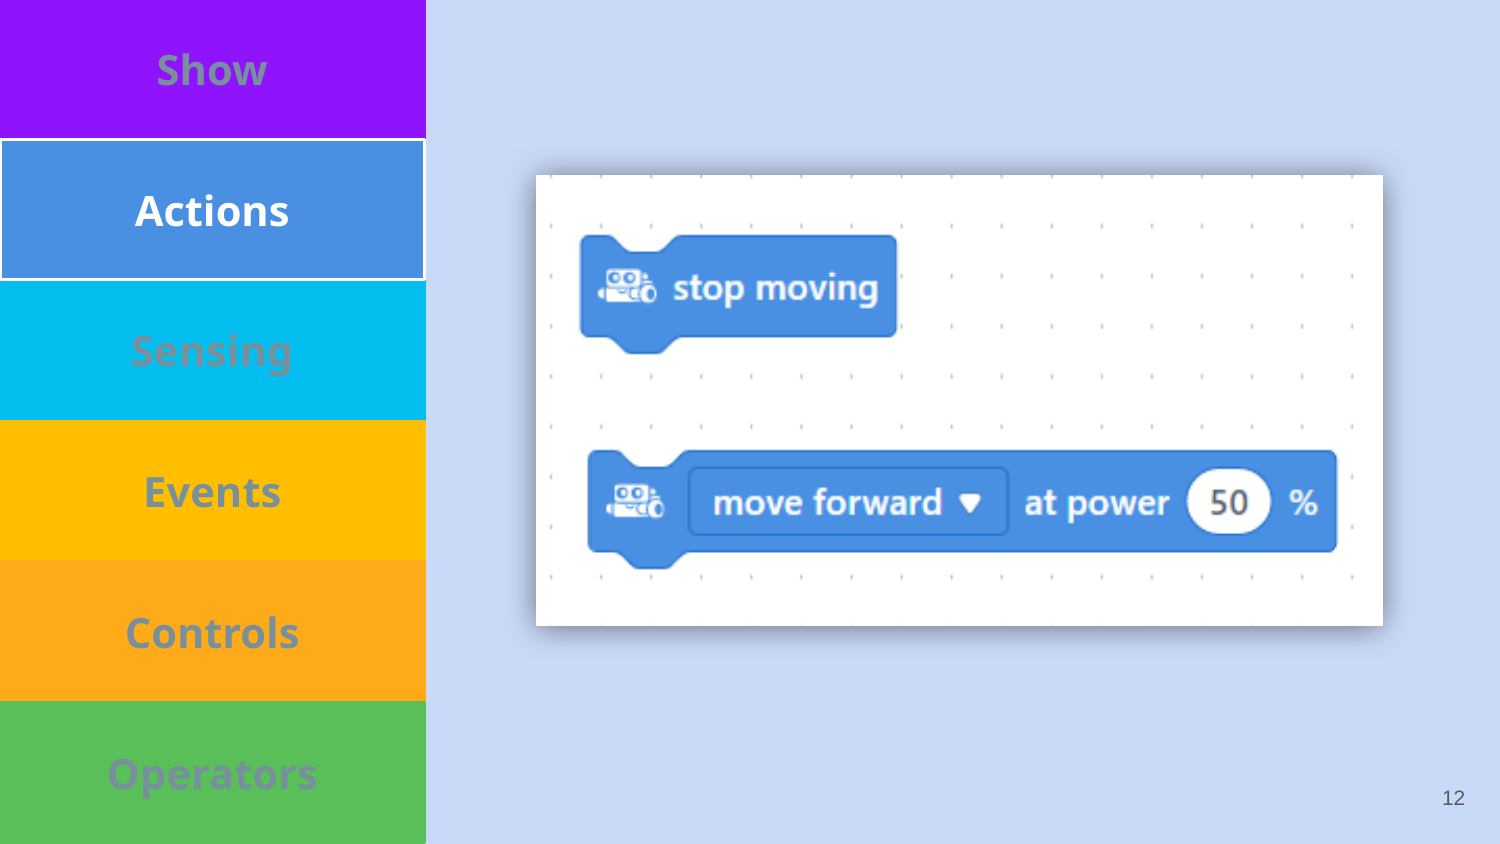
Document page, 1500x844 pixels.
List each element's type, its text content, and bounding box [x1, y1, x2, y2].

text_box Operators [0, 702, 425, 843]
text_box Actions [0, 139, 425, 280]
picture [536, 175, 1383, 626]
text_box Events [0, 421, 425, 561]
slide_number 12 [1389, 764, 1480, 830]
text_box Controls [0, 562, 425, 702]
text_box Sensing [0, 280, 425, 421]
text_box Show [0, 0, 425, 139]
